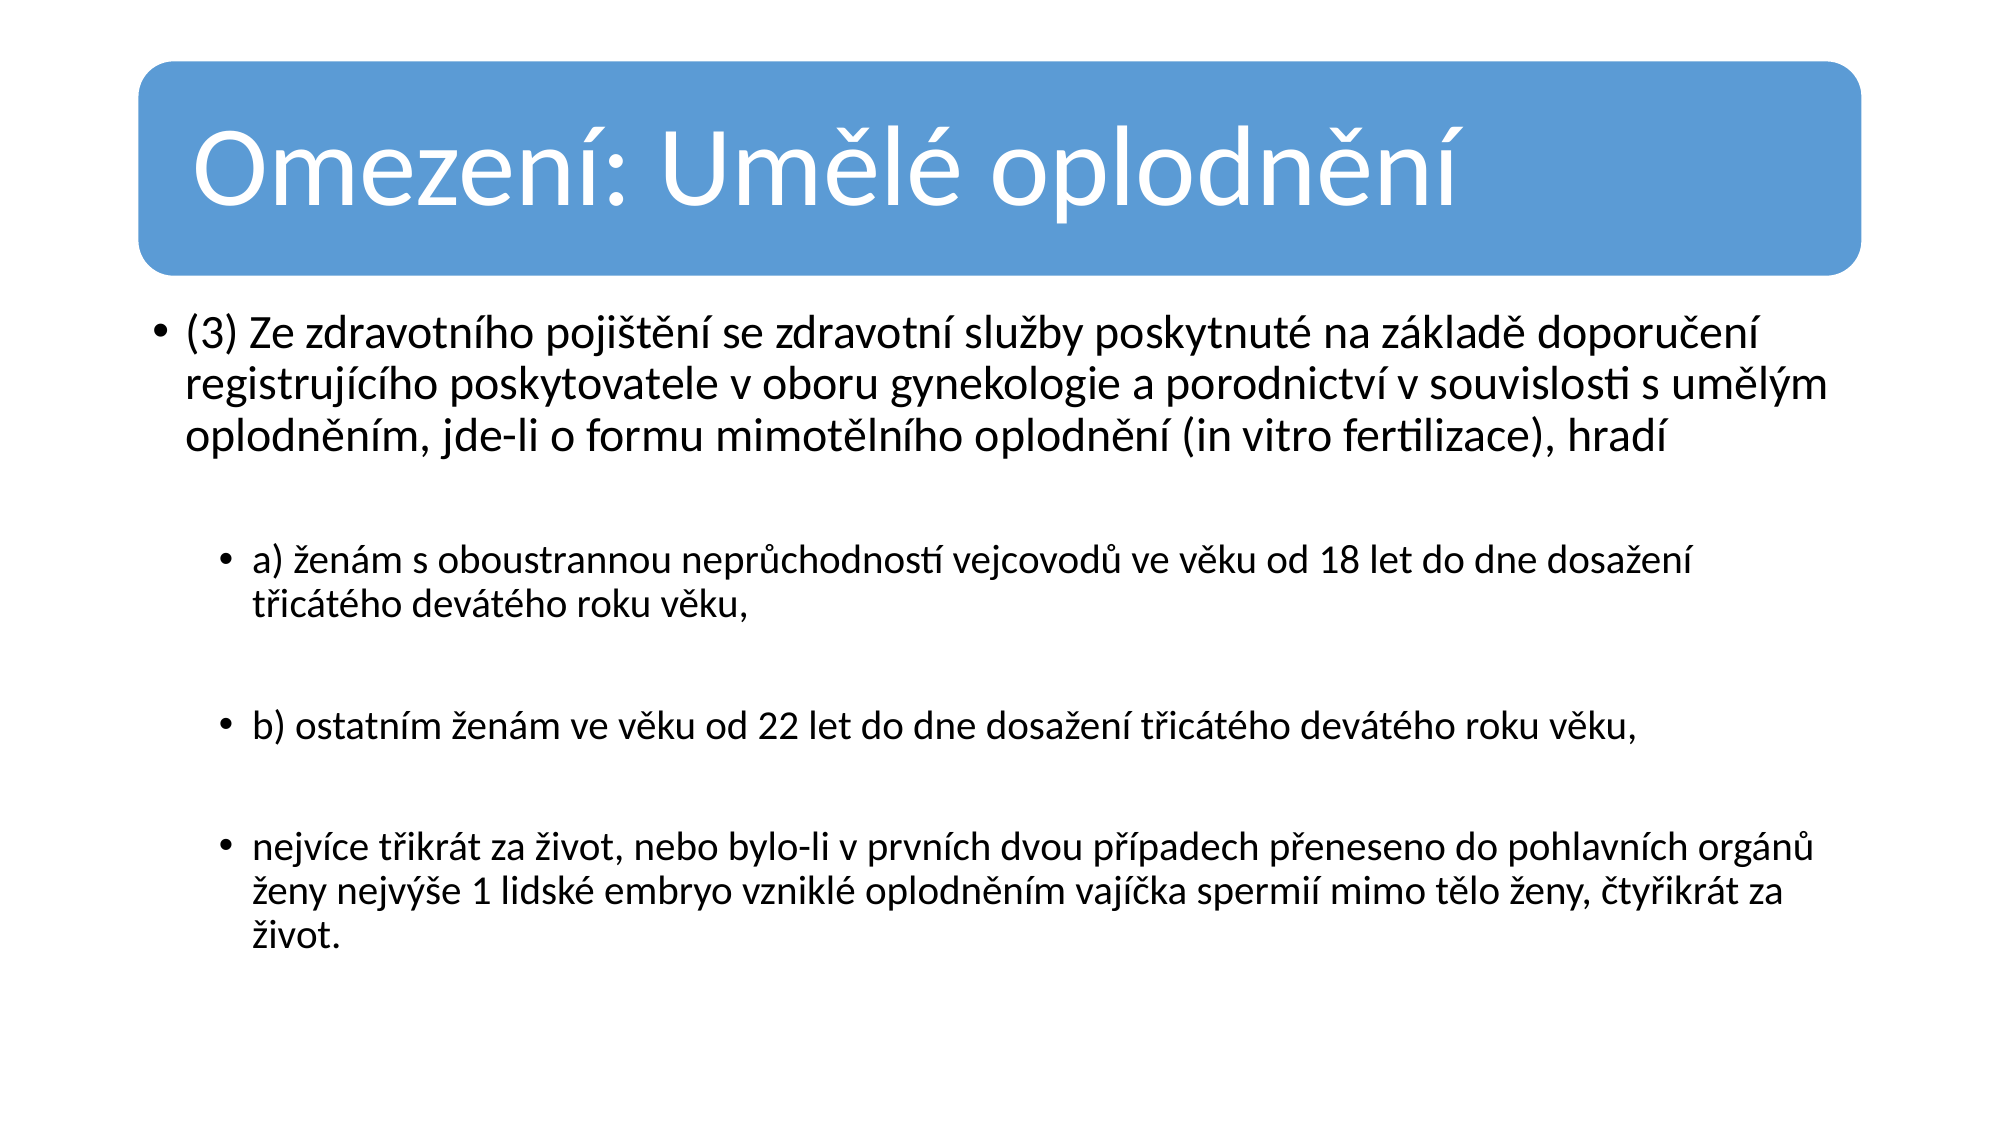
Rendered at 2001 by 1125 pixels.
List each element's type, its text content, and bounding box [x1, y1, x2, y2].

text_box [137, 59, 1863, 278]
list (3) Ze zdravotního pojištění se zdravotní služby poskytnuté na základě doporučení registrujícího poskytovatele v oboru gynekologie a porodnictví v souvislosti s umělým oplodněním, jde-li o formu mimotělního oplodnění (in vitro fertilizace), hradí a) ženám s oboustrannou neprůchodností vejcovodů ve věku od 18 let do dne dosažení třicátého devátého roku věku, b) ostatním ženám ve věku od 22 let do dne dosažení třicátého devátého roku věku, nejvíce třikrát za život, nebo bylo-li v prvních dvou případech přeneseno do pohlavních orgánů ženy nejvýše 1 lidské embryo vzniklé oplodněním vajíčka spermií mimo tělo ženy, čtyřikrát za život. [137, 299, 1863, 1014]
